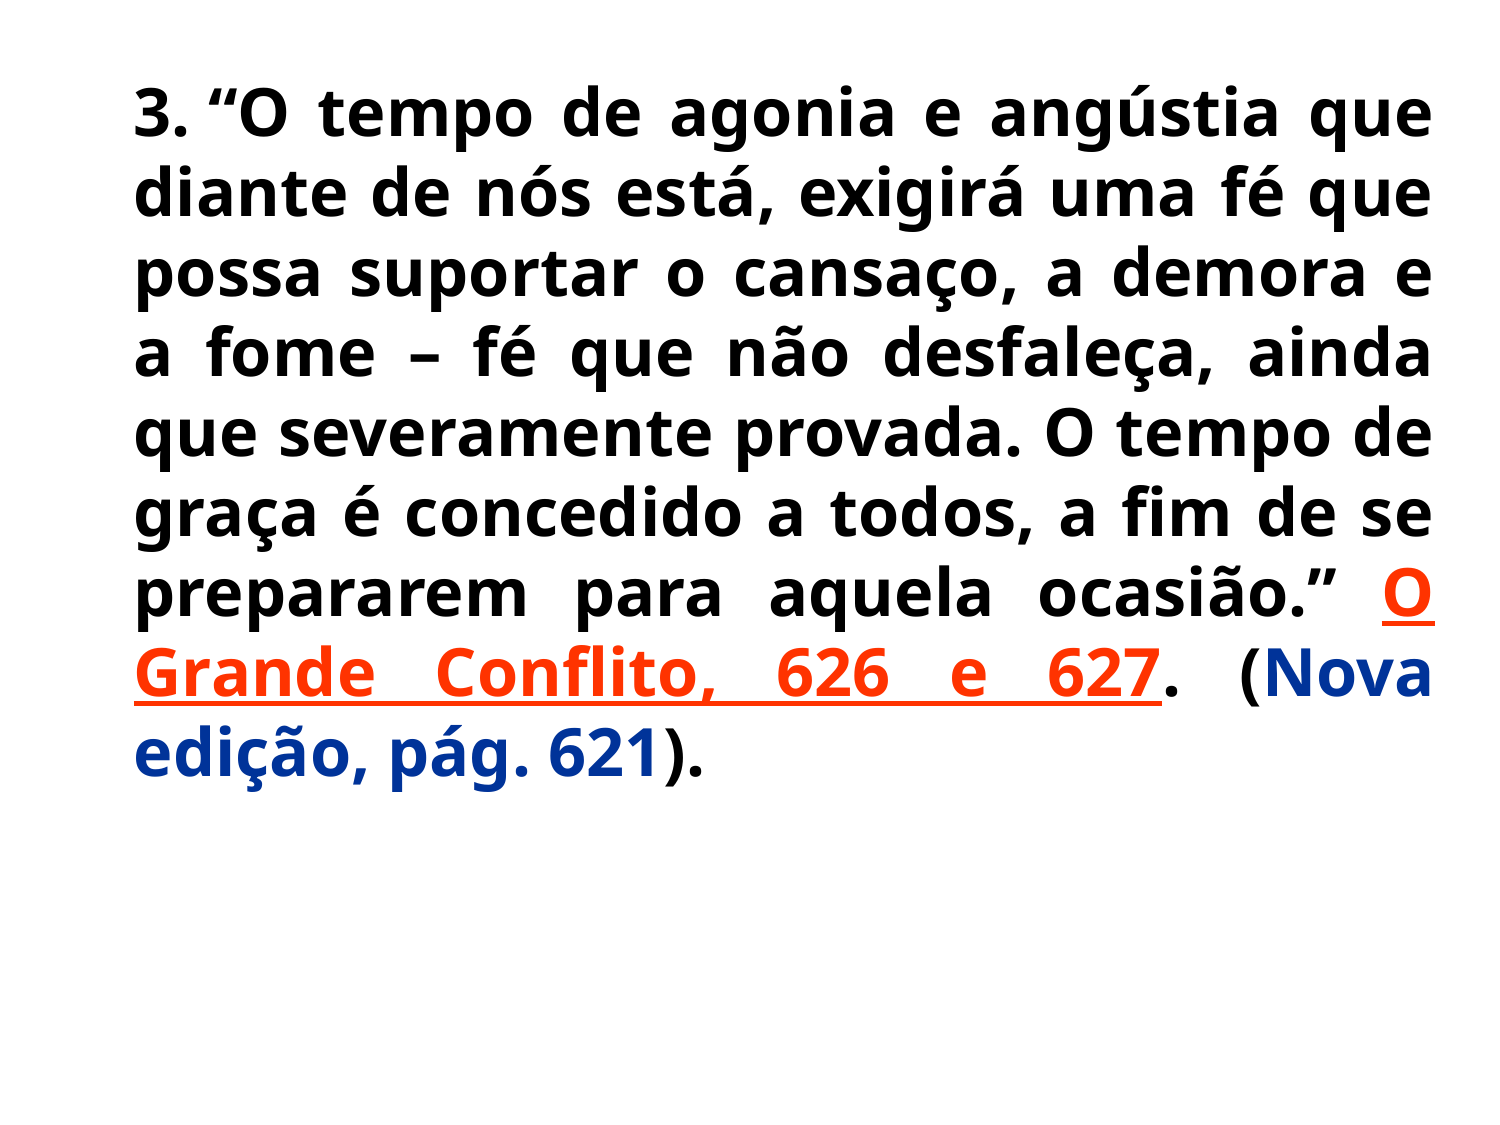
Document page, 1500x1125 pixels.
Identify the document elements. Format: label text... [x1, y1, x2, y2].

list 3. “O tempo de agonia e angústia que diante de nós está, exigirá uma fé que possa suportar o cansaço, a demora e a fome – fé que não desfaleça, ainda que severamente provada. O tempo de graça é concedido a todos, a fim de se prepararem para aquela ocasião.” O Grande Conflito, 626 e 627. (Nova edição, pág. 621). [62, 62, 1450, 1075]
